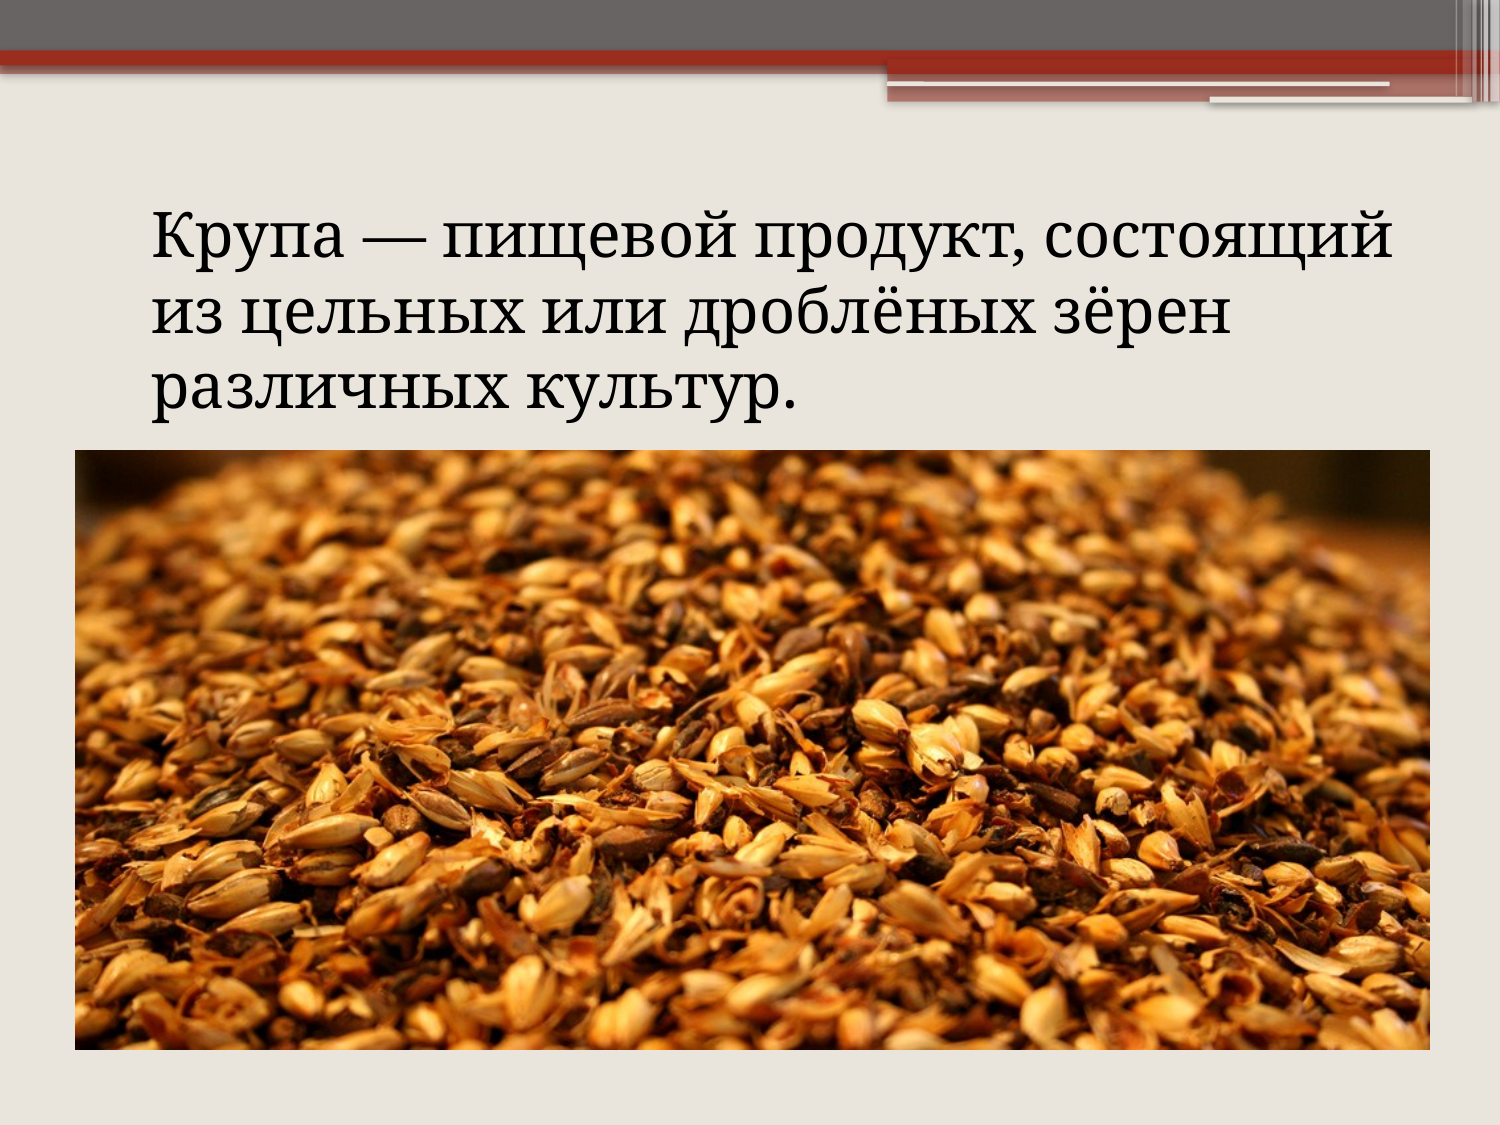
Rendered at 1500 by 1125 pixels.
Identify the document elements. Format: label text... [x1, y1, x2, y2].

list Крупа — пищевой продукт, состоящий из цельных или дроблёных зёрен различных культур. [82, 187, 1425, 434]
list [74, 450, 1430, 1050]
